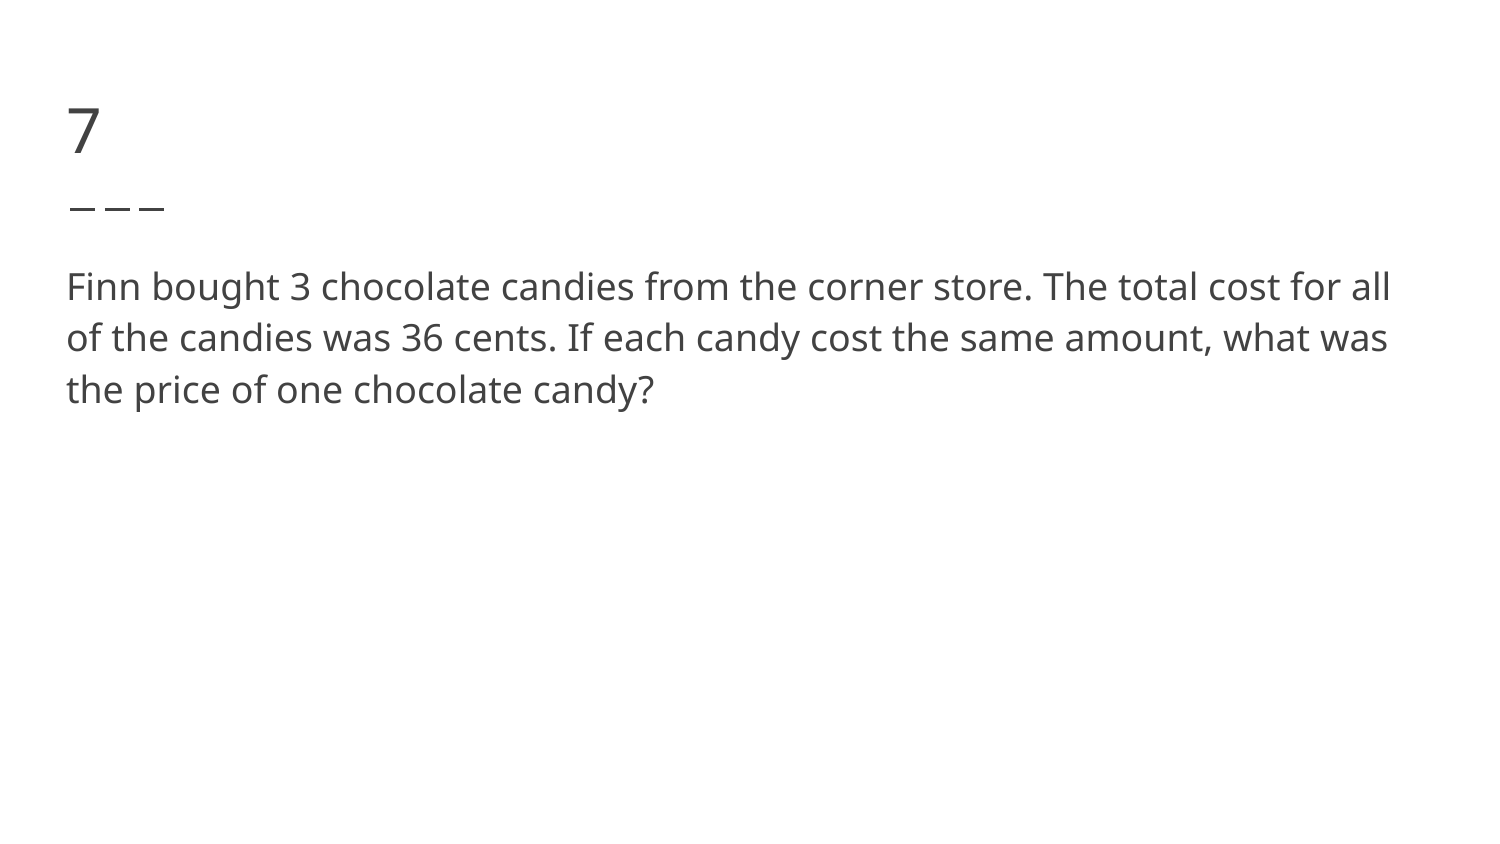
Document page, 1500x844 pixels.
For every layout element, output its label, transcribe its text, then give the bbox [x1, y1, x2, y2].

title 7 [51, 61, 1449, 182]
list Finn bought 3 chocolate candies from the corner store. The total cost for all of the candies was 36 cents. If each candy cost the same amount, what was the price of one chocolate candy? [51, 240, 1449, 750]
